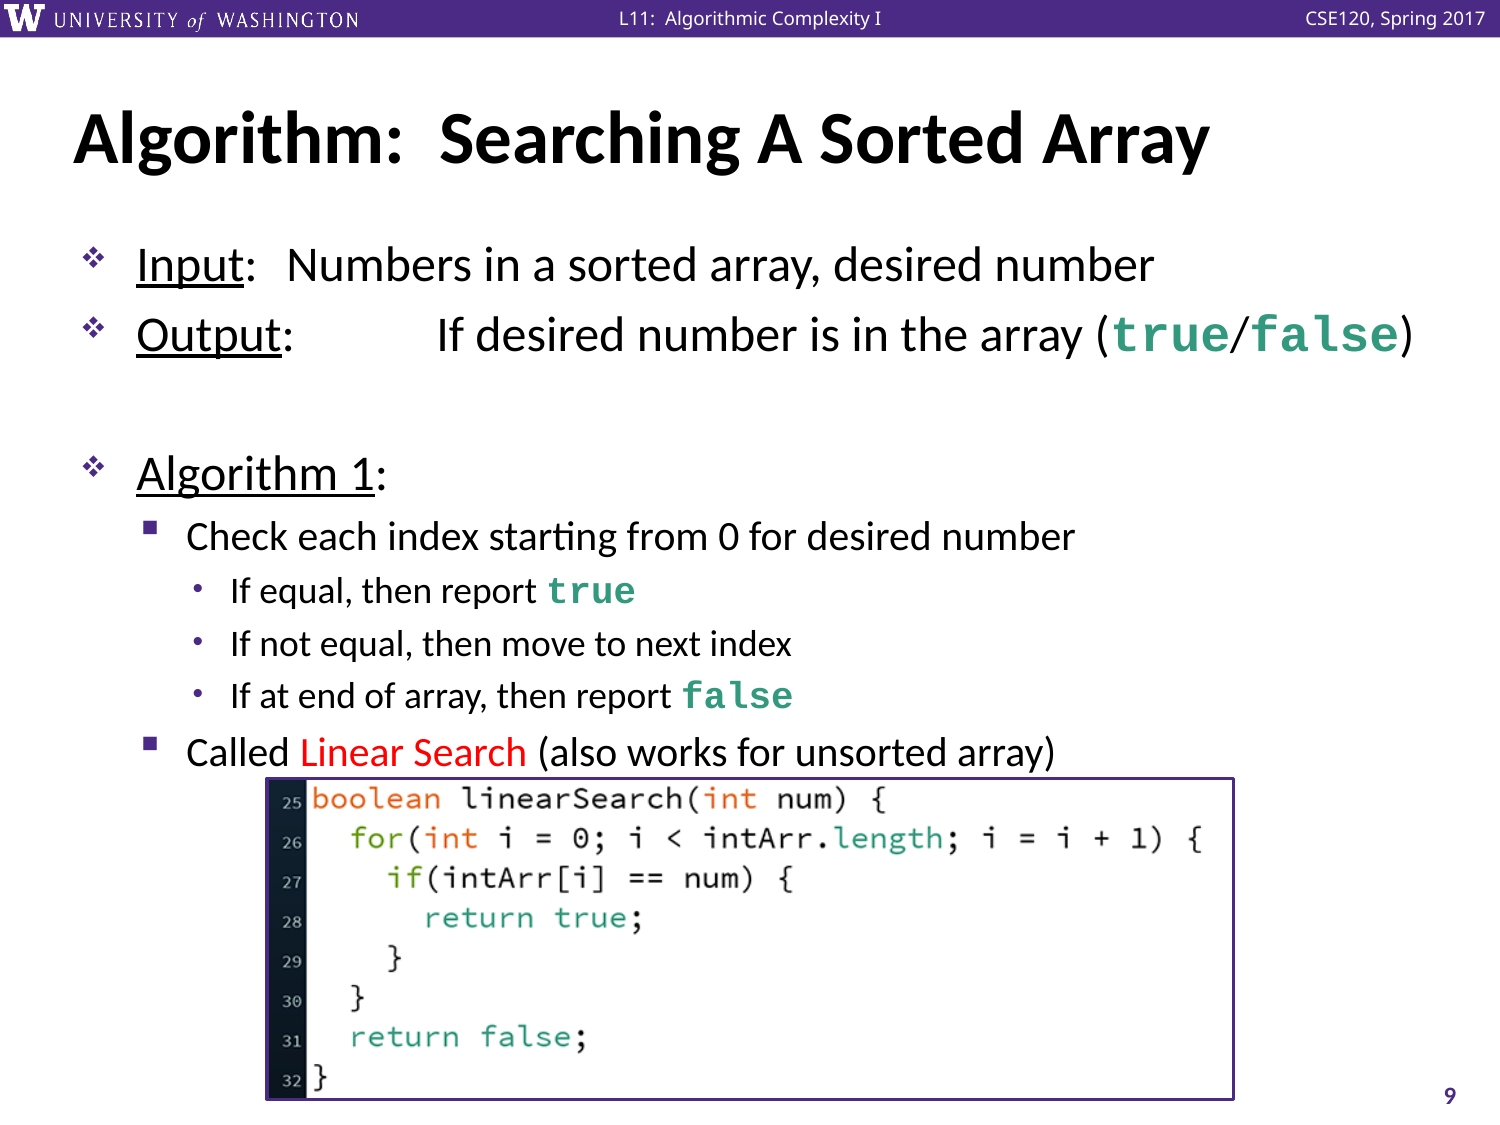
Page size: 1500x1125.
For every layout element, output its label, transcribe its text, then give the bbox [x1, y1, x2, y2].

list Input: Numbers in a sorted array, desired number Output: If desired number is in the array (true/false) Algorithm 1: Check each index starting from 0 for desired number If equal, then report true If not equal, then move to next index If at end of array, then report false Called Linear Search (also works for unsorted array) [64, 223, 1438, 1040]
picture [268, 779, 1233, 1098]
picture [4, 4, 358, 32]
title Algorithm: Searching A Sorted Array [58, 71, 1438, 197]
slide_number 9 [1400, 1065, 1500, 1125]
